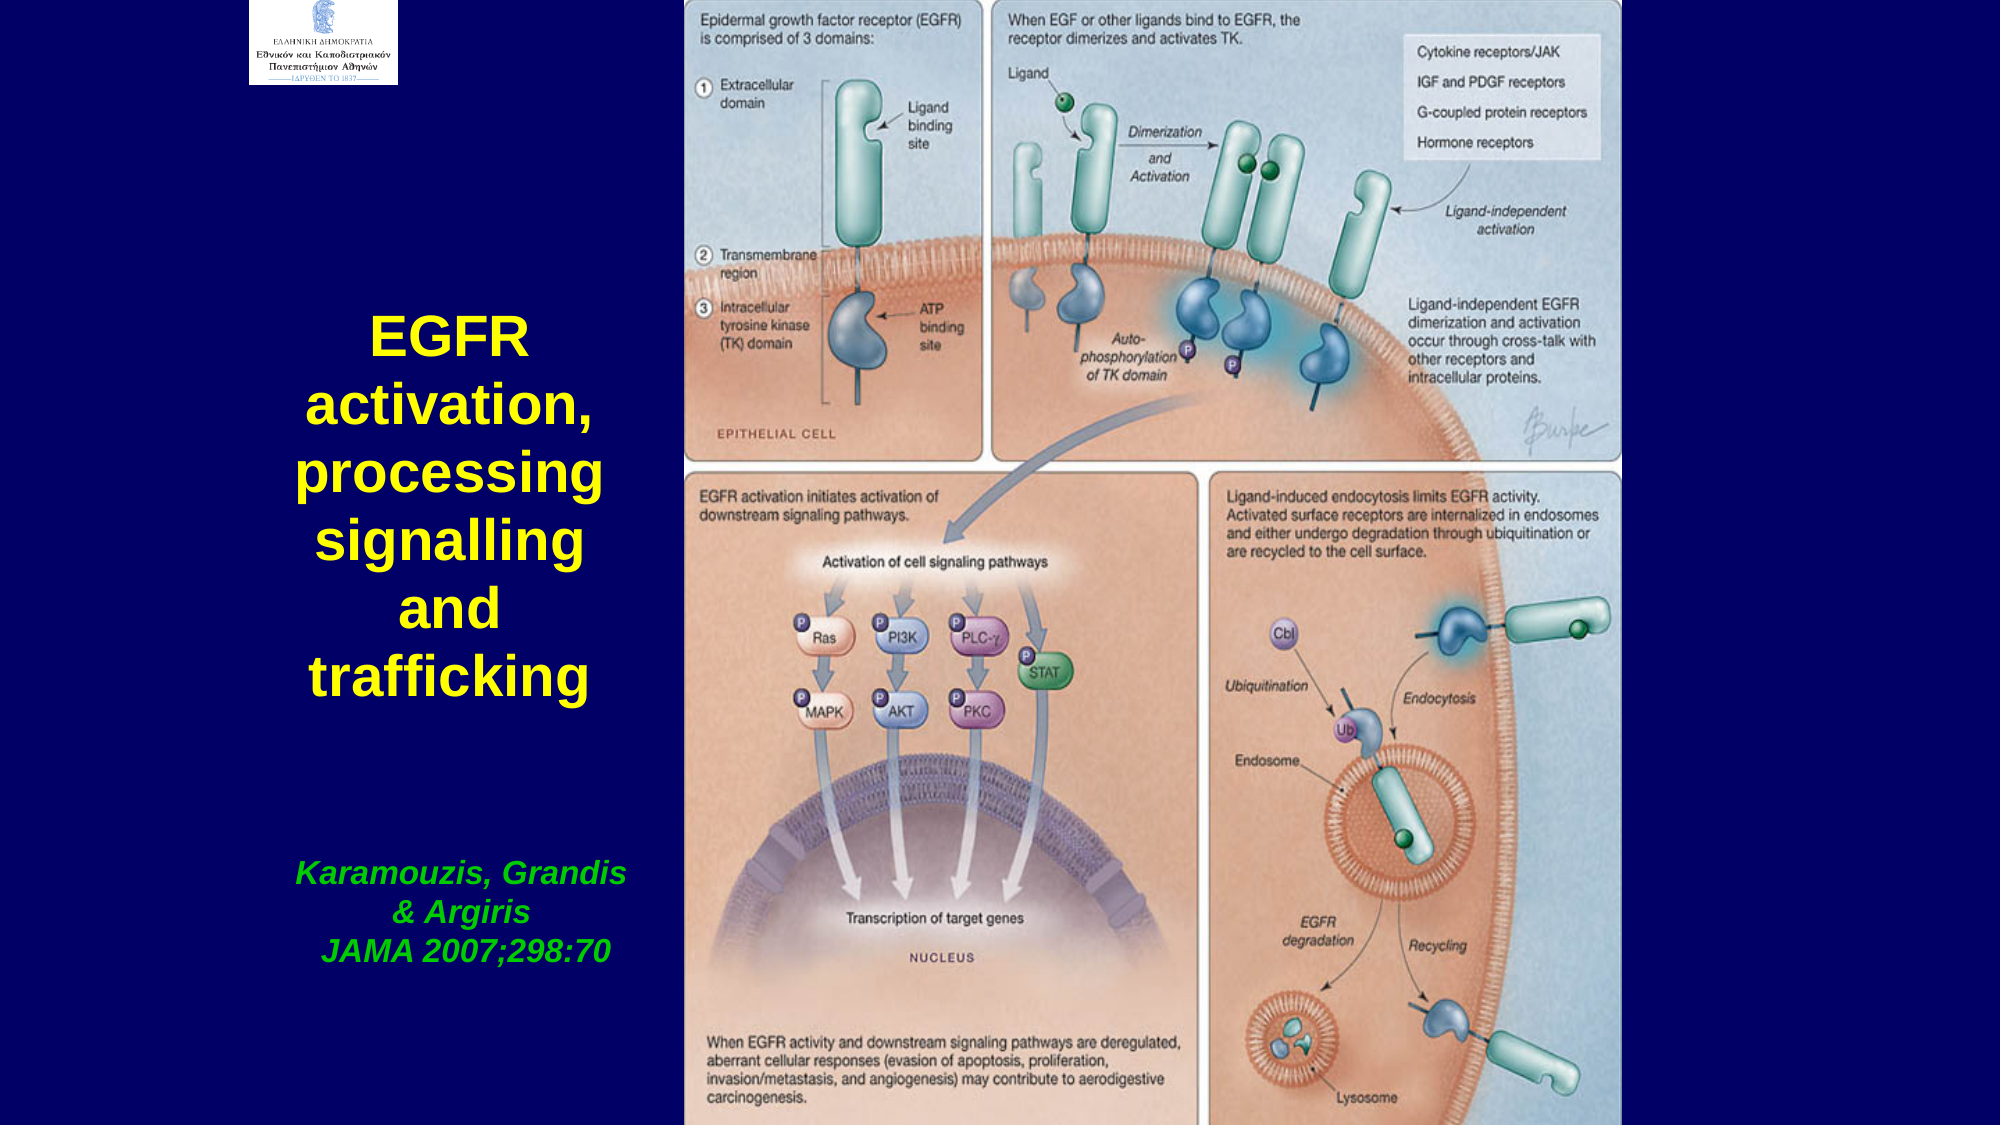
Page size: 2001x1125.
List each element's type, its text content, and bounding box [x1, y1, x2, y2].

picture [684, 0, 1623, 1125]
text_box EGFR activation, processing signalling and trafficking [276, 294, 624, 717]
text_box Karamouzis, Grandis & Argiris JAMA 2007;298:70 [280, 846, 643, 978]
picture [249, 0, 399, 85]
